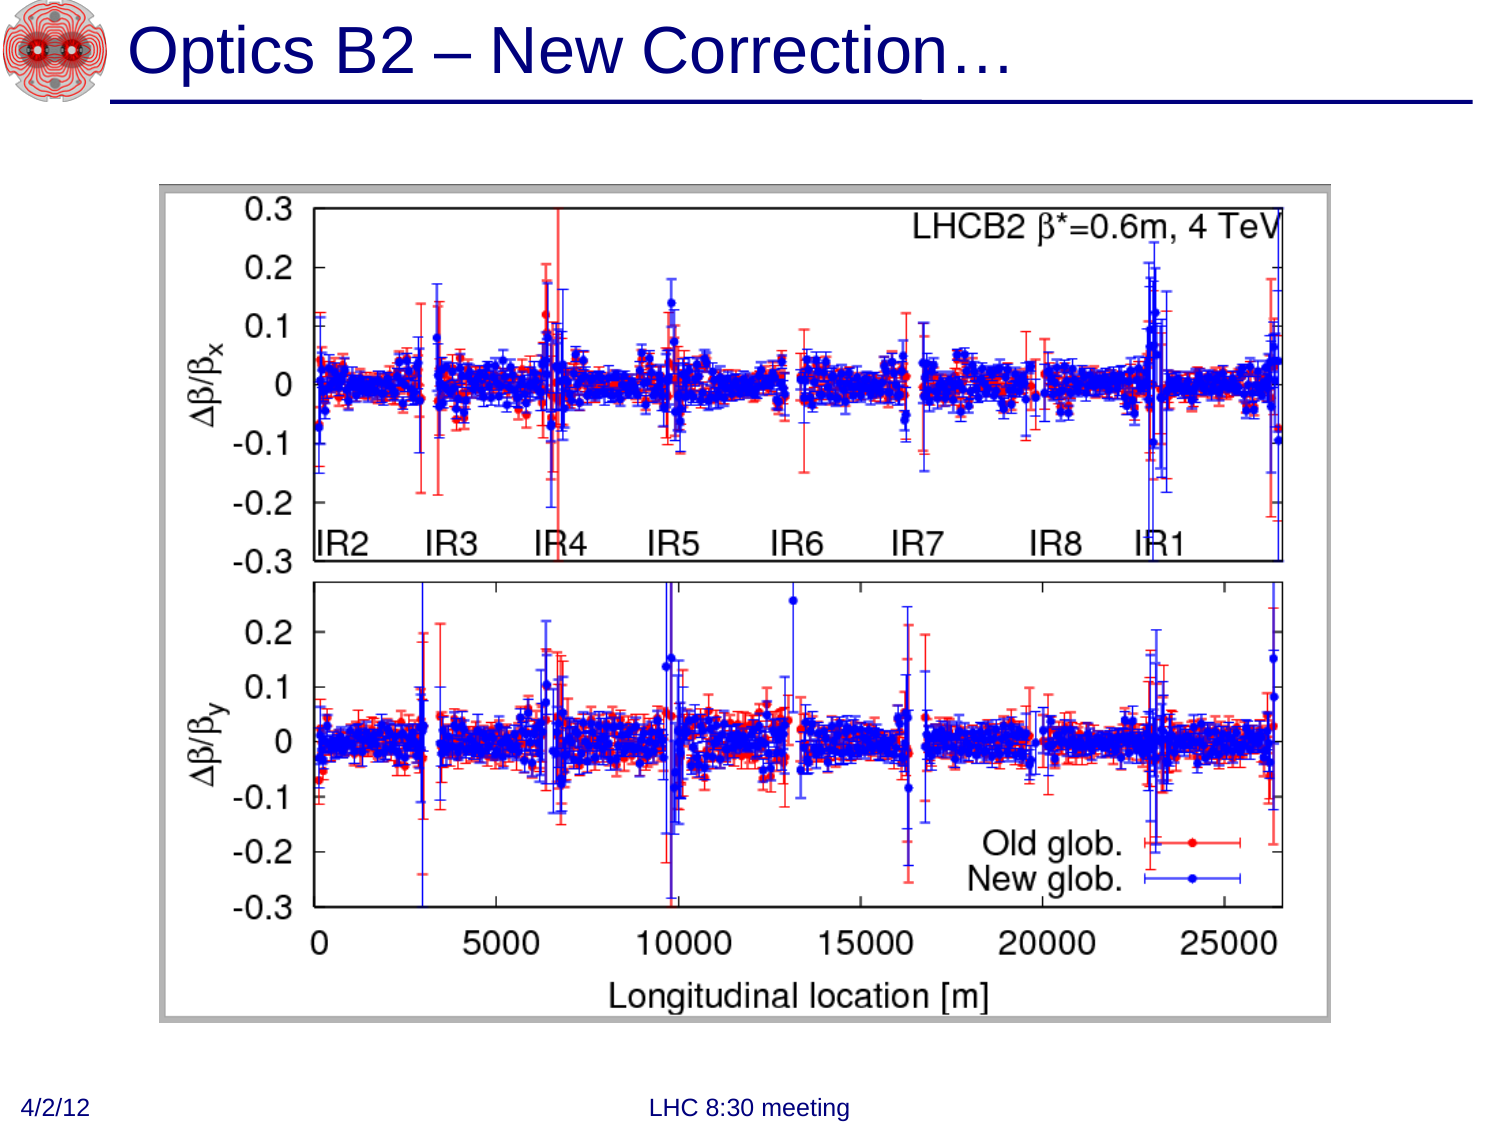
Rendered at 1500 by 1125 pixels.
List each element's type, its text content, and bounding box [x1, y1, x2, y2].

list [159, 184, 1331, 1024]
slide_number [5, 1085, 356, 1125]
footer LHC 8:30 meeting [512, 1087, 988, 1125]
title Optics B2 – New Correction… [111, 3, 1463, 91]
picture [0, 0, 108, 103]
